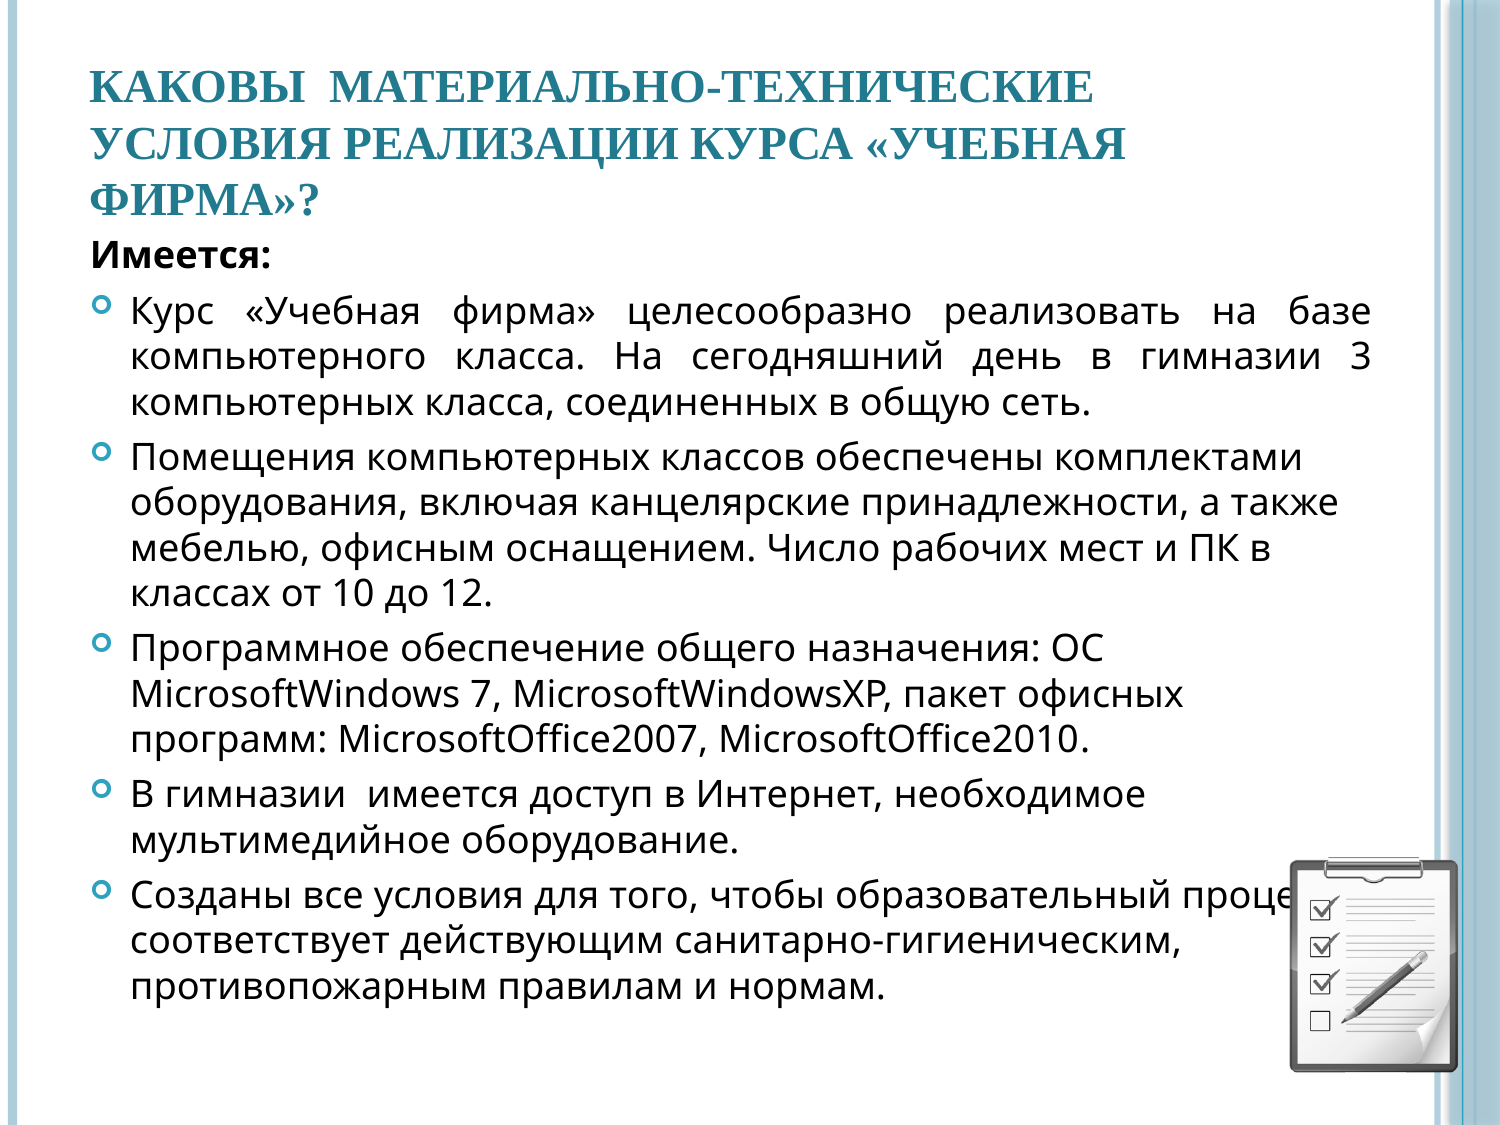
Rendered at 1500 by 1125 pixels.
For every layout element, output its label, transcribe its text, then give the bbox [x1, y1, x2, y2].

picture [1269, 857, 1480, 1083]
list Имеется: Курс «Учебная фирма» целесообразно реализовать на базе компьютерного класса. На сегодняшний день в гимназии 3 компьютерных класса, соединенных в общую сеть. Помещения компьютерных классов обеспечены комплектами оборудования, включая канцелярские принадлежности, а также мебелью, офисным оснащением. Число рабочих мест и ПК в классах от 10 до 12. Программное обеспечение общего назначения: ОС MicrosoftWindows 7, MicrosoftWindowsХР, пакет офисных программ: MicrosoftOffice2007, MicrosoftOffice2010. В гимназии имеется доступ в Интернет, необходимое мультимедийное оборудование. Созданы все условия для того, чтобы образовательный процесс соответствует действующим санитарно-гигиеническим, противопожарным правилам и нормам. [75, 223, 1388, 1024]
title Каковы материально-технические условия реализации курса «Учебная фирма»? [75, 45, 1300, 223]
